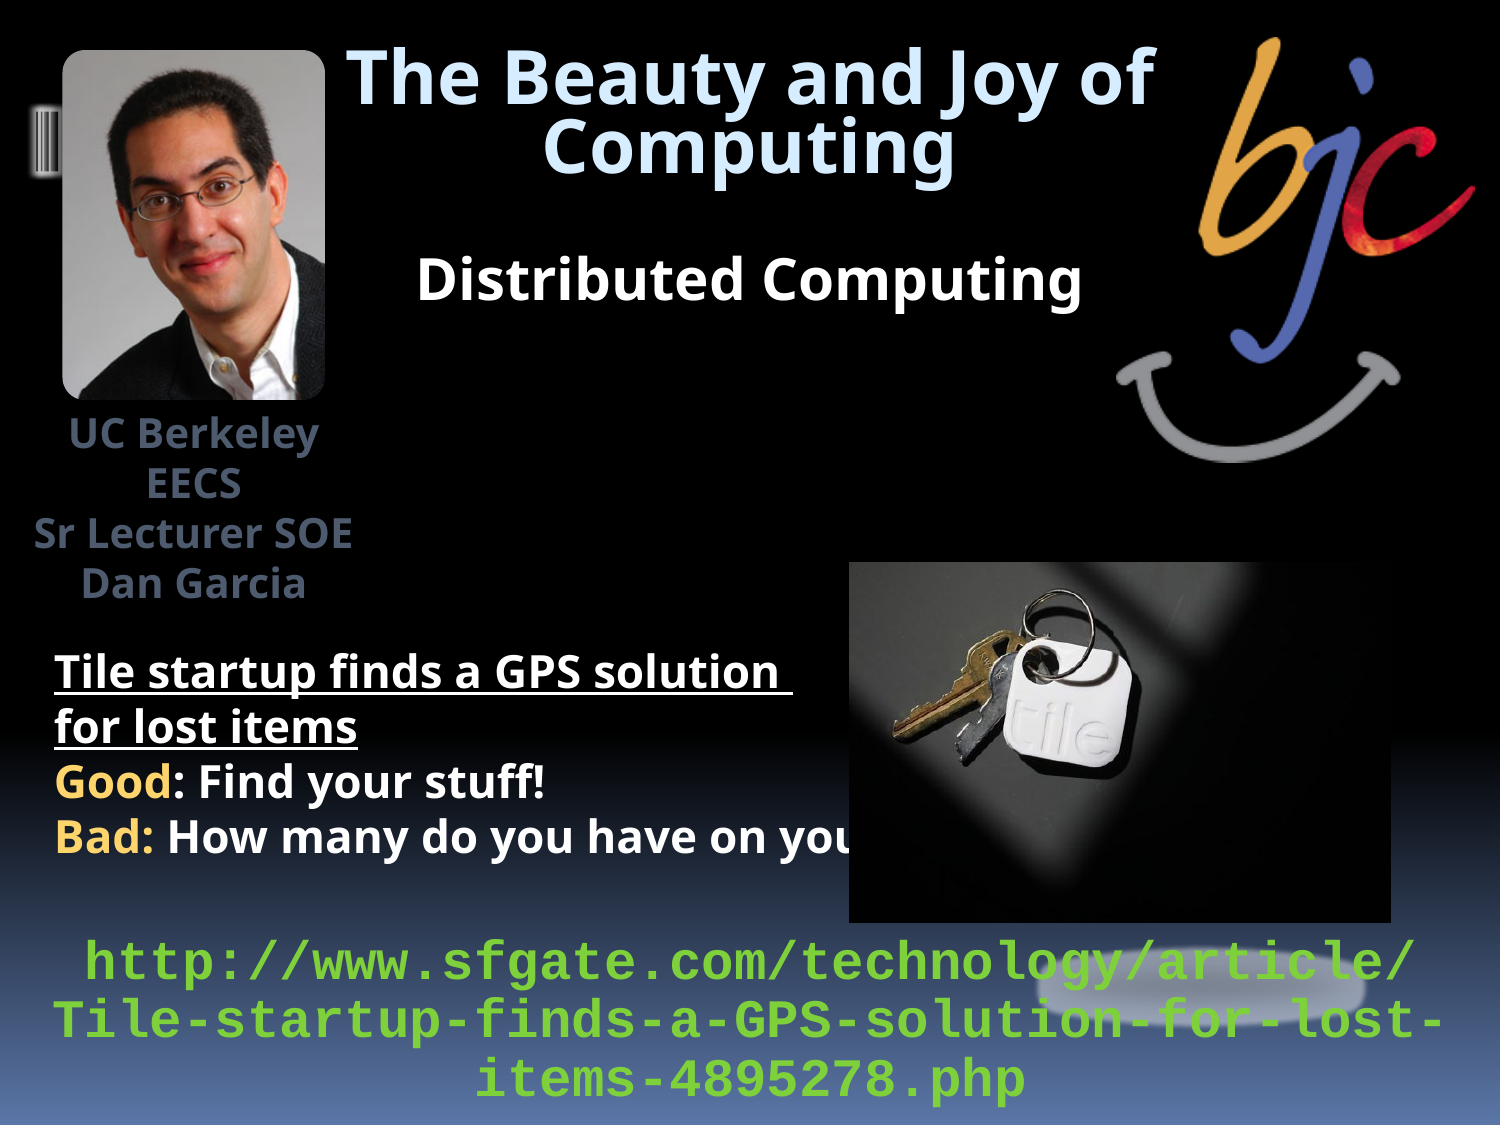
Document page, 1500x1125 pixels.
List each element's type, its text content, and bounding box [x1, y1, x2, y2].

picture [849, 562, 1391, 924]
subtitle Tile startup finds a GPS solution for lost items Good: Find your stuff! Bad: How many do you have on you? [37, 549, 1426, 926]
picture [1115, 37, 1476, 463]
text_box http://www.sfgate.com/technology/article/Tile-startup-finds-a-GPS-solution-for-lost-items-4895278.php [0, 924, 1500, 1113]
text_box UC Berkeley EECS Sr Lecturer SOE Dan Garcia [0, 399, 388, 615]
text_box The Beauty and Joy of Computing Distributed Computing [335, 44, 1107, 316]
picture [62, 49, 326, 401]
